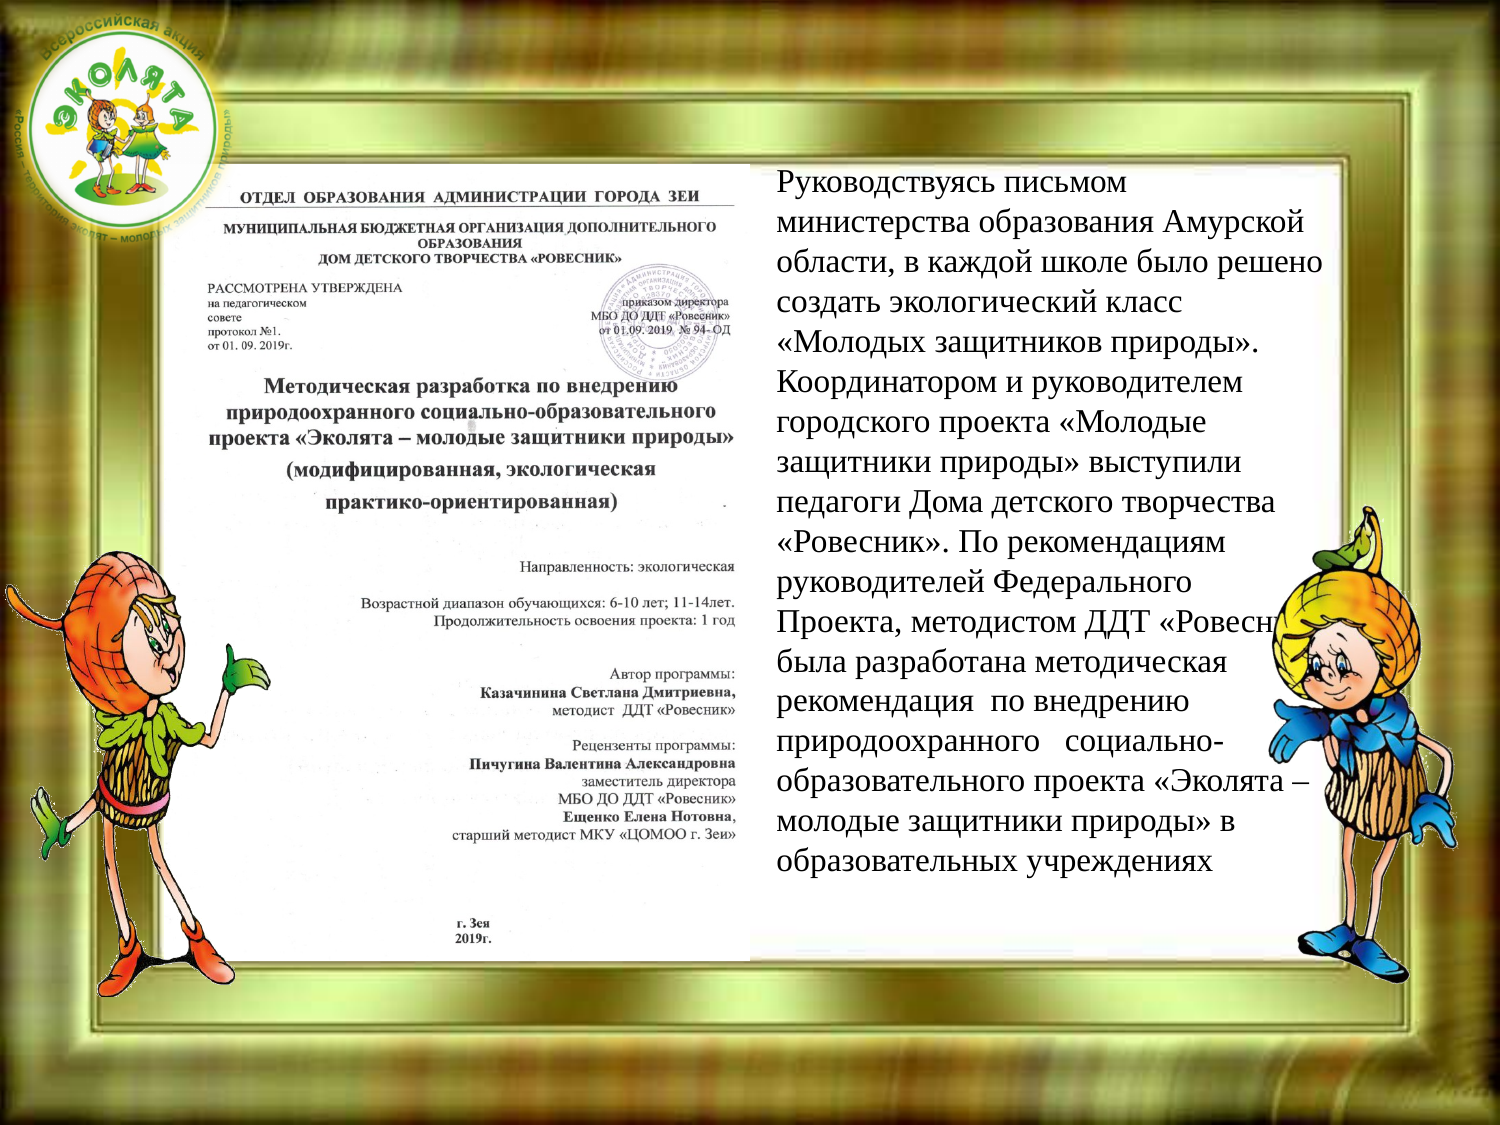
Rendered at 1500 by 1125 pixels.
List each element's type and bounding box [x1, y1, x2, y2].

picture [1242, 483, 1490, 996]
picture [0, 0, 751, 997]
text_box [0, 0, 1500, 1125]
